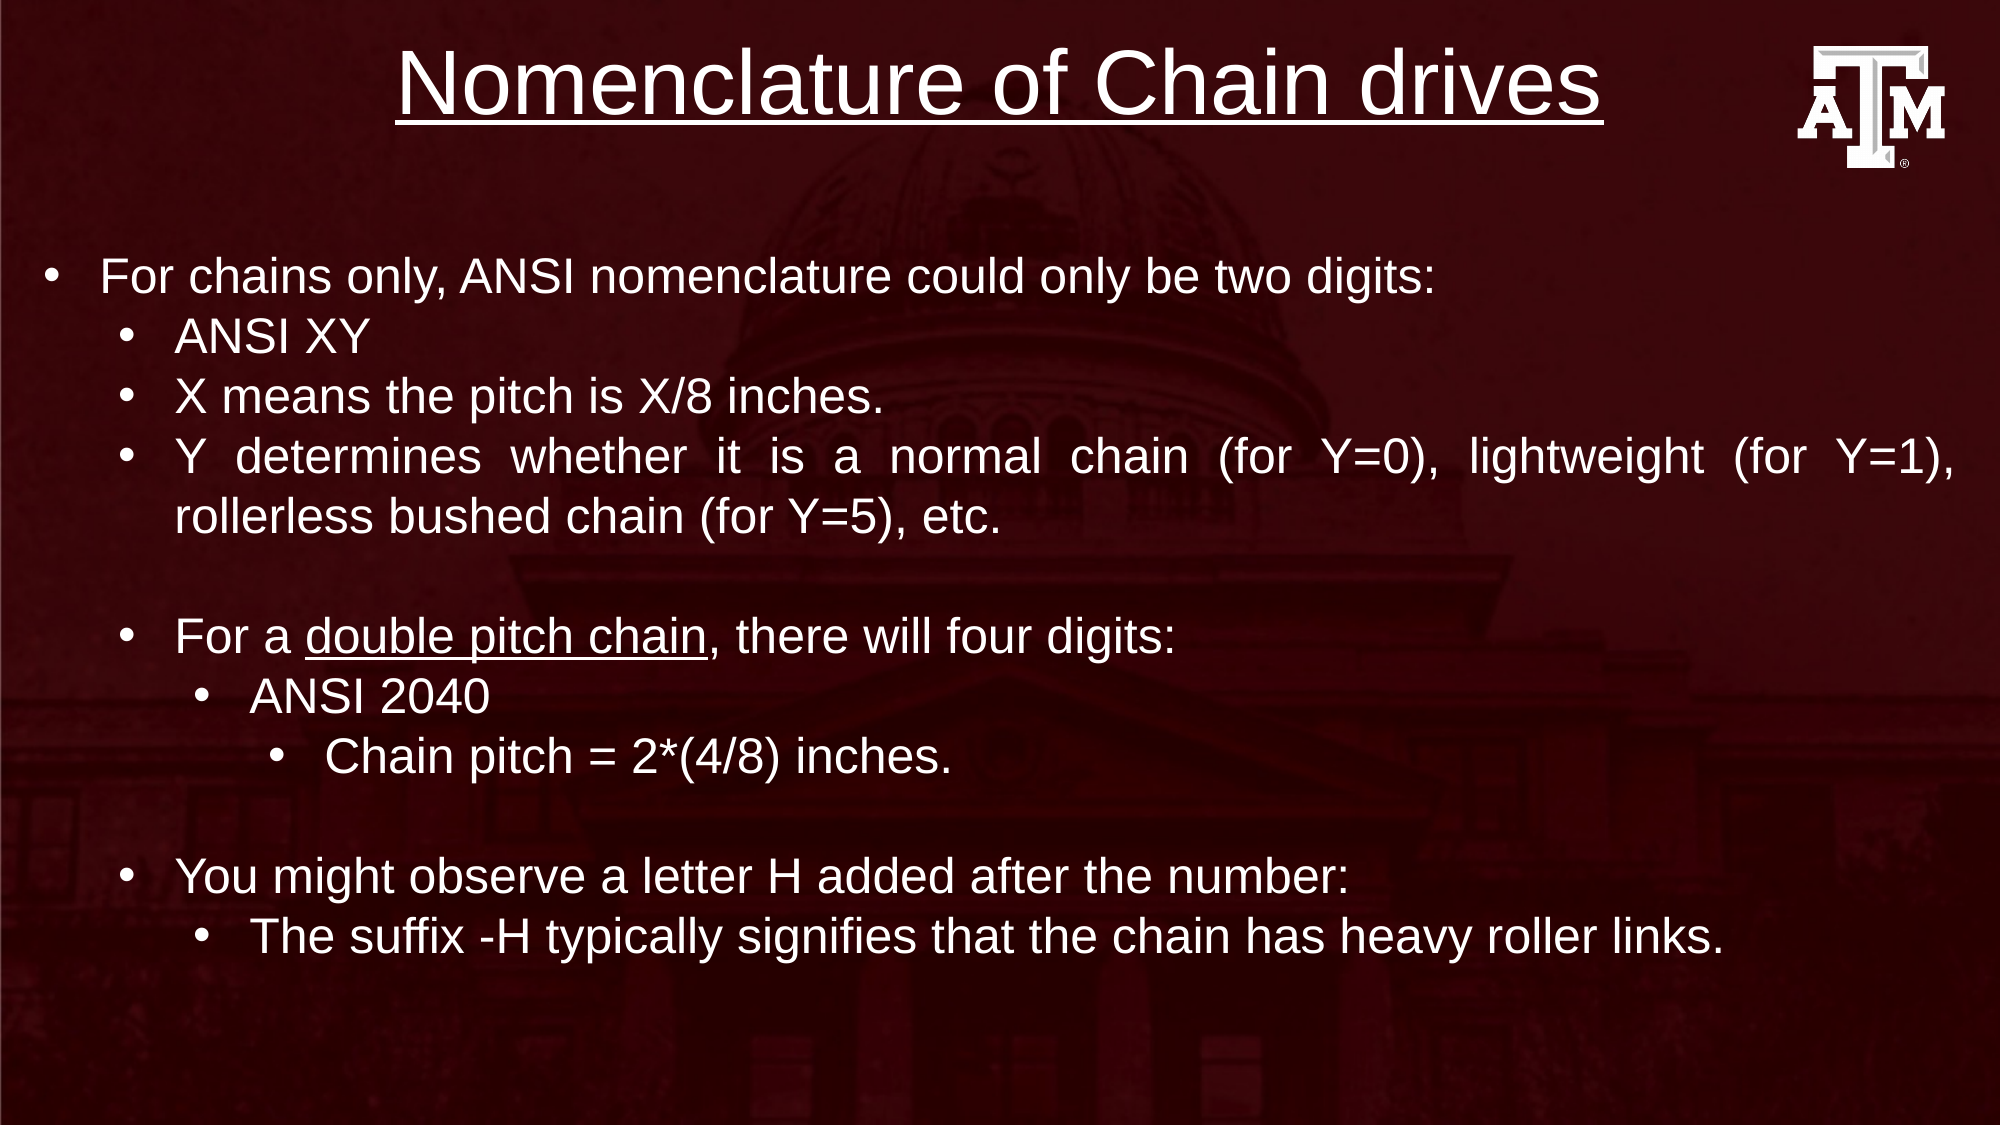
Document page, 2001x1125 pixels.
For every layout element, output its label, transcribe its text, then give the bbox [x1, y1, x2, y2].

text_box For chains only, ANSI nomenclature could only be two digits: ANSI XY X means the pitch is X/8 inches. Y determines whether it is a normal chain (for Y=0), lightweight (for Y=1), rollerless bushed chain (for Y=5), etc. For a double pitch chain, there will four digits: ANSI 2040 Chain pitch = 2*(4/8) inches. You might observe a letter H added after the number: The suffix -H typically signifies that the chain has heavy roller links. [28, 236, 1972, 972]
picture [0, 0, 2000, 1125]
title Nomenclature of Chain drives [246, 0, 1754, 179]
